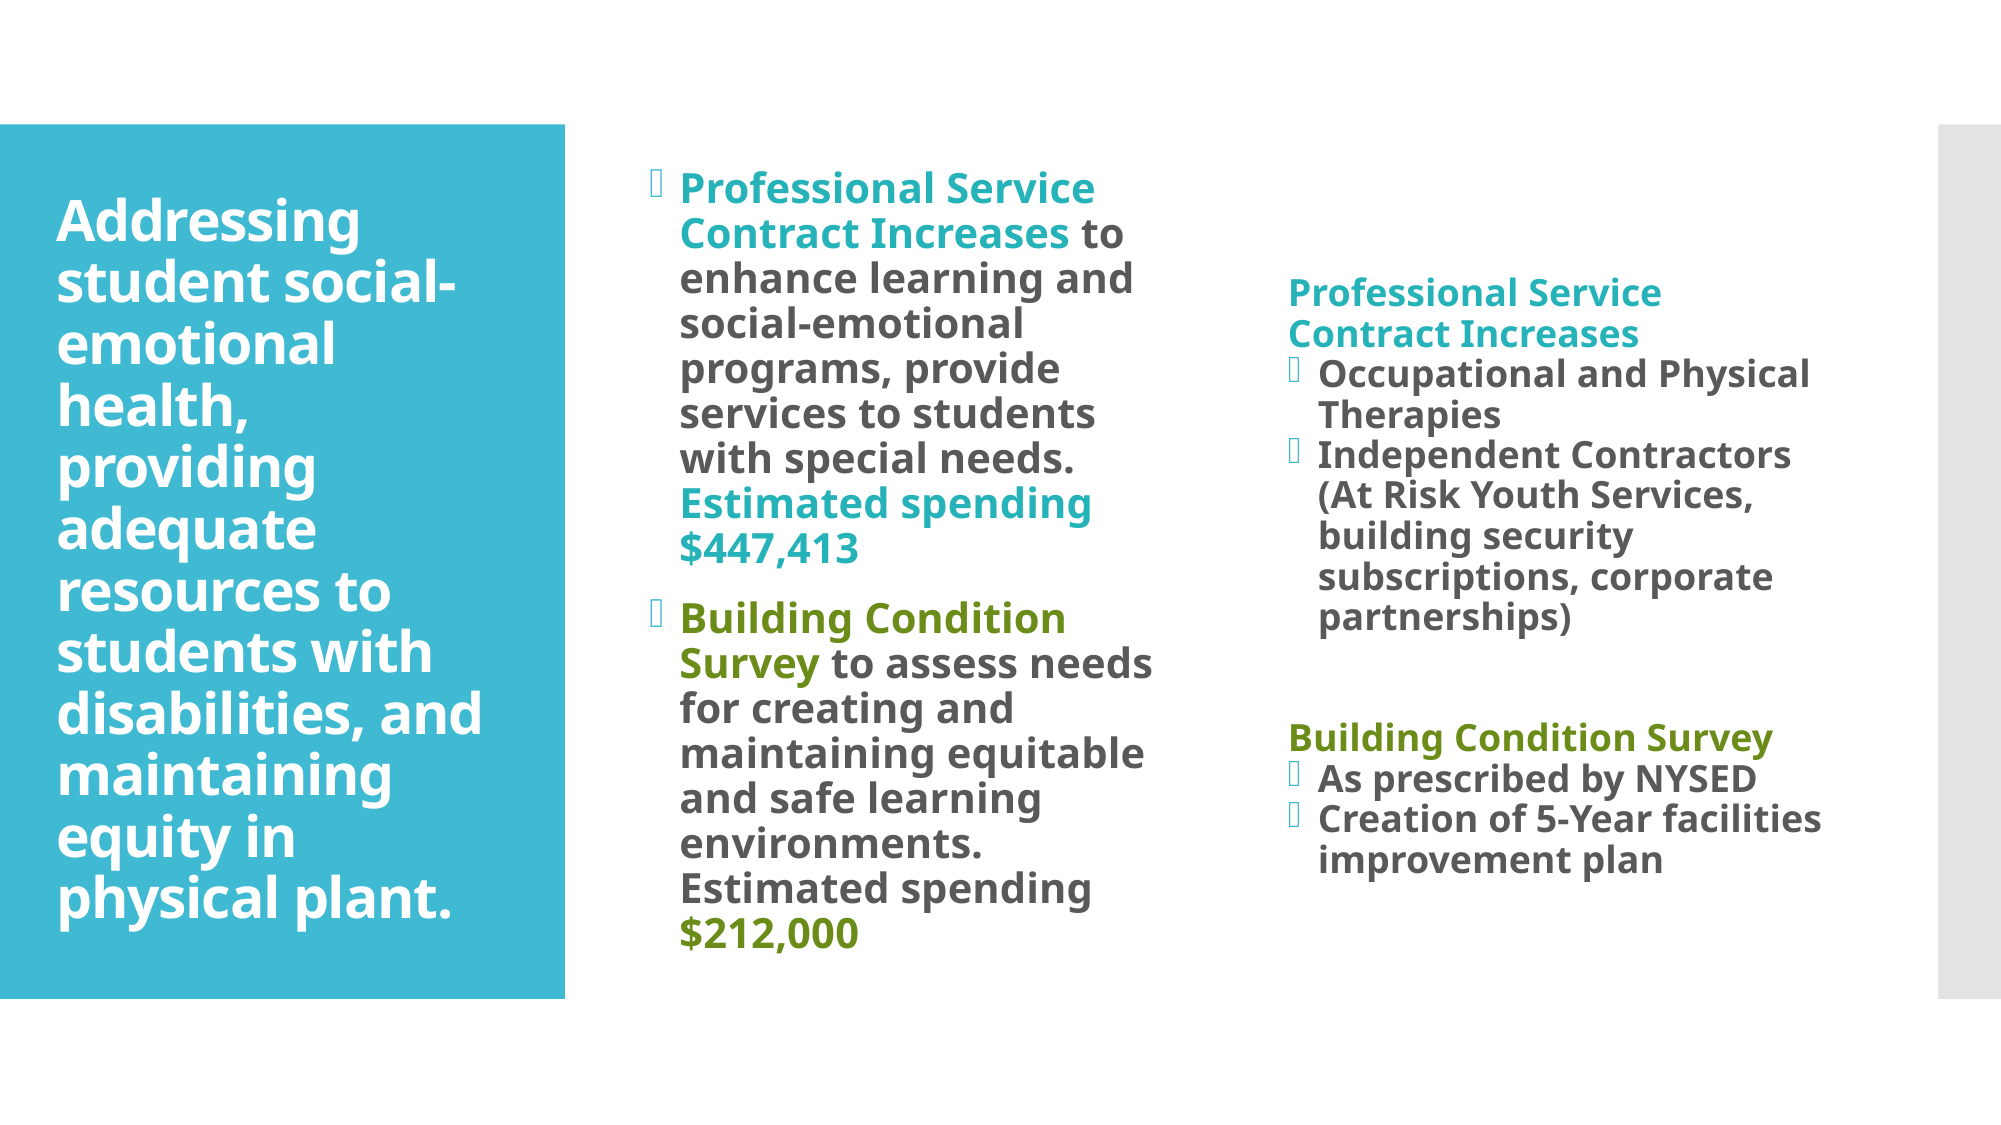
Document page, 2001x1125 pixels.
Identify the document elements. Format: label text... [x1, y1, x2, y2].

title Addressing student social-emotional health, providing adequate resources to students with disabilities, and maintaining equity in physical plant. [41, 184, 525, 940]
list Professional Service Contract Increases to enhance learning and social-emotional programs, provide services to students with special needs. Estimated spending $447,413 Building Condition Survey to assess needs for creating and maintaining equitable and safe learning environments. Estimated spending $212,000 [634, 142, 1205, 983]
list Professional Service Contract Increases Occupational and Physical Therapies Independent Contractors (At Risk Youth Services, building security subscriptions, corporate partnerships) Building Condition Survey As prescribed by NYSED Creation of 5-Year facilities improvement plan [1272, 251, 1843, 1092]
